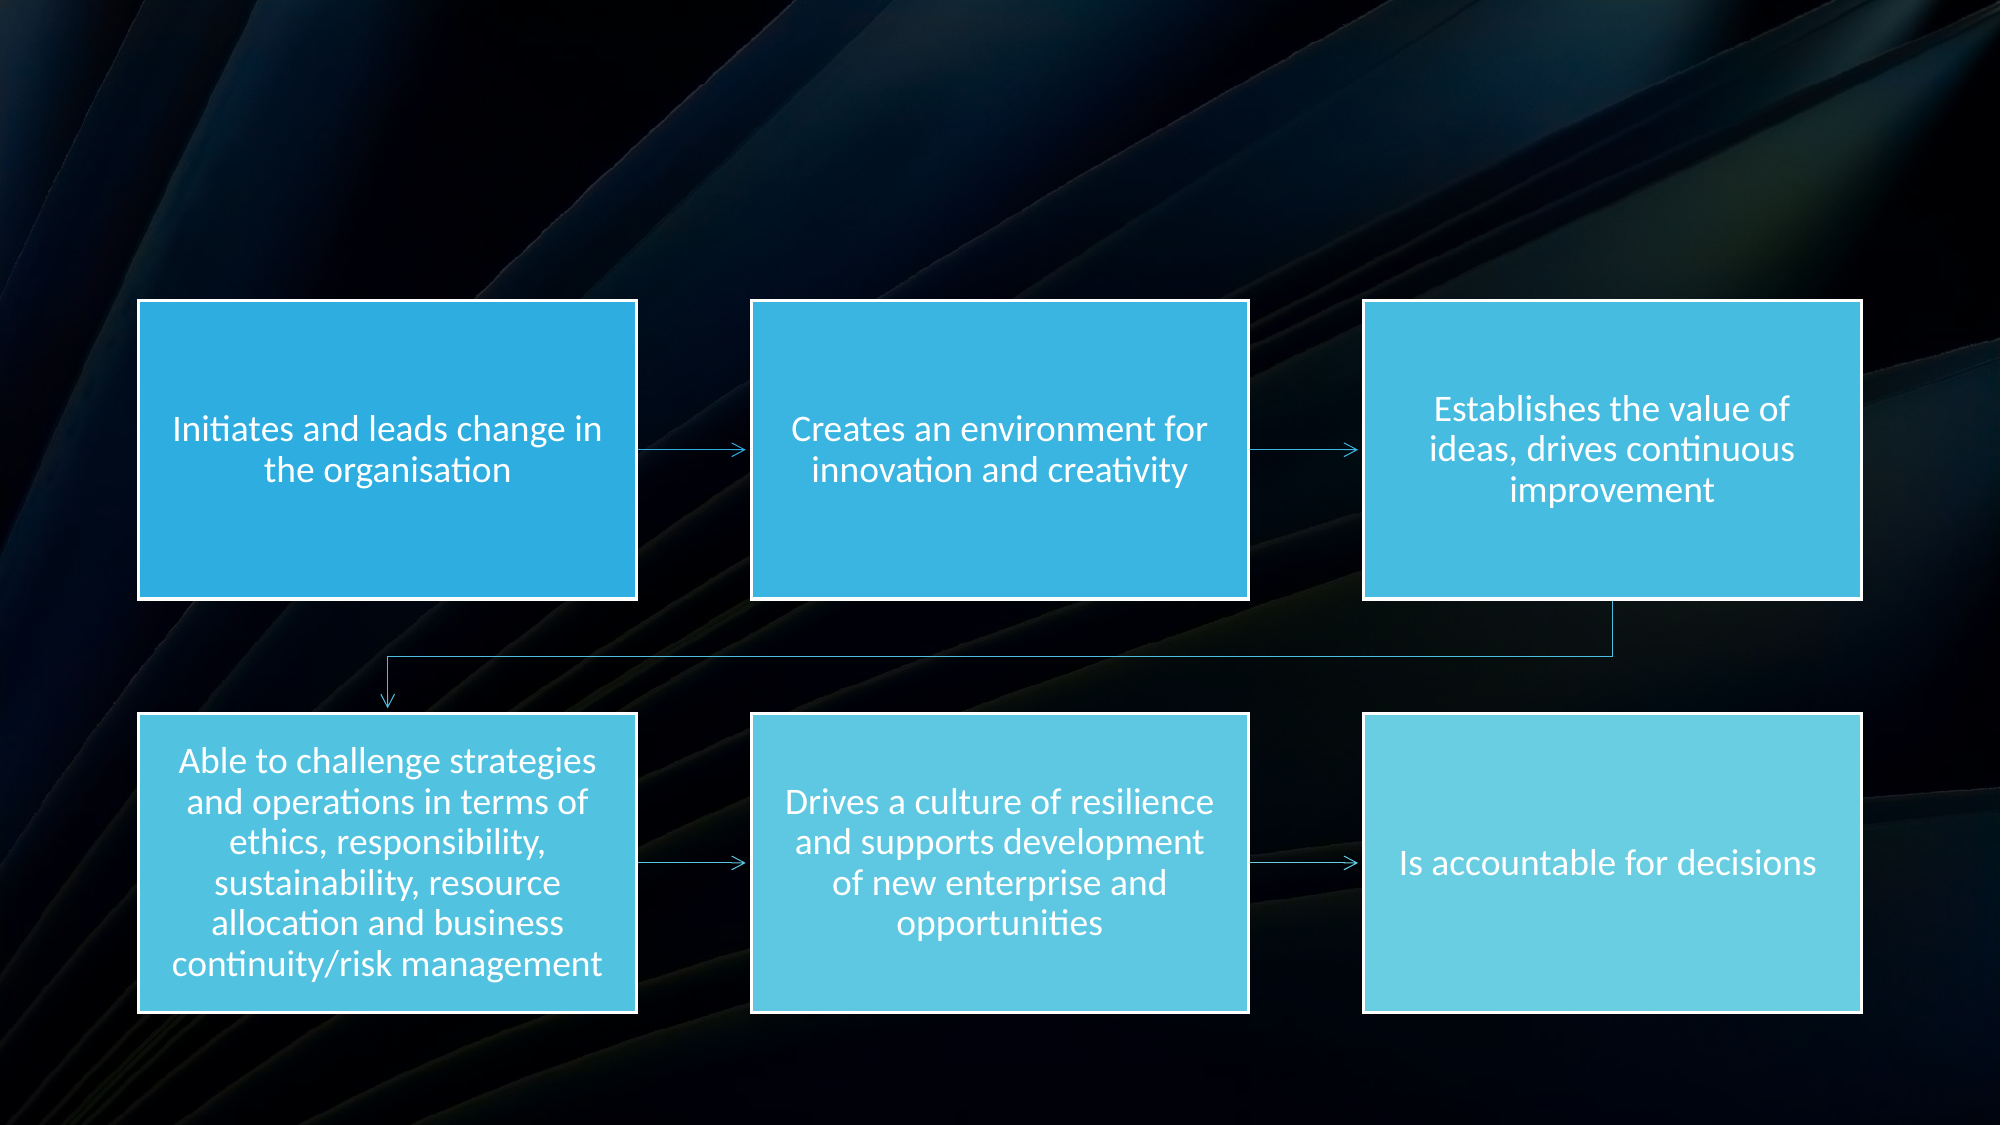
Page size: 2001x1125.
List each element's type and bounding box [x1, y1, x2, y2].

text_box [137, 299, 1863, 1014]
picture [0, 0, 2000, 1125]
